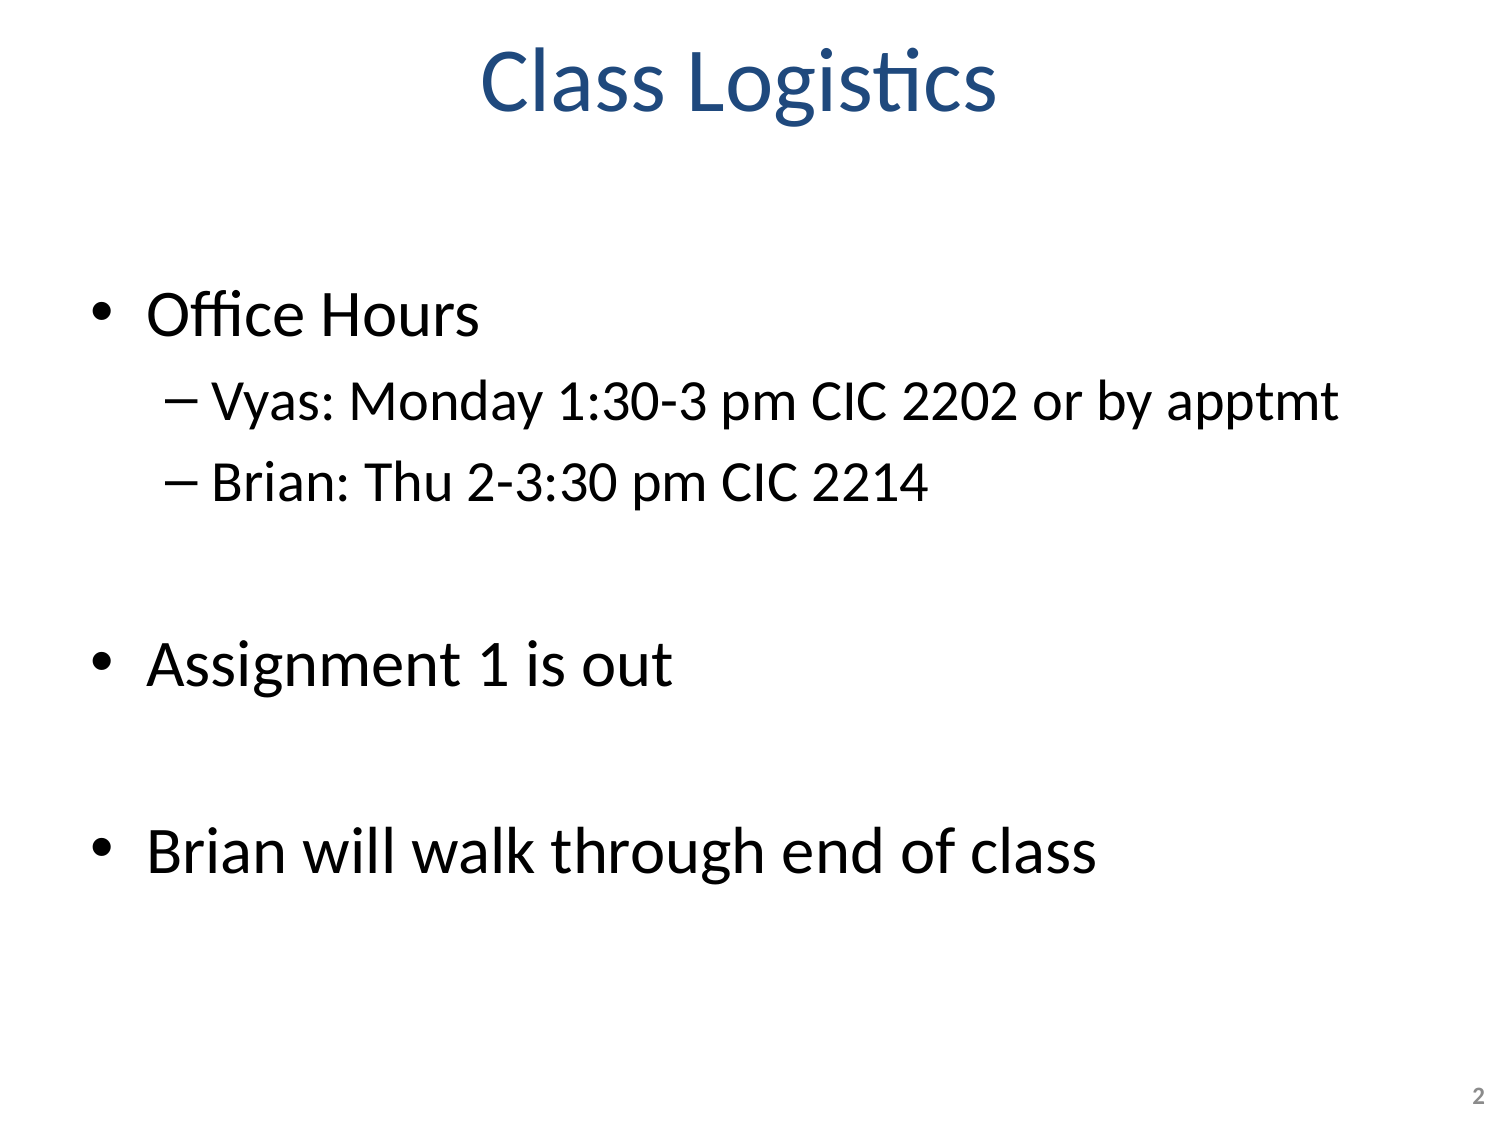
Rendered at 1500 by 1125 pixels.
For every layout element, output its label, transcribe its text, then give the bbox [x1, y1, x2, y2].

title Class Logistics [75, 0, 1425, 150]
list Office Hours Vyas: Monday 1:30-3 pm CIC 2202 or by apptmt Brian: Thu 2-3:30 pm CIC 2214 Assignment 1 is out Brian will walk through end of class [75, 262, 1425, 1005]
slide_number 2 [1397, 1065, 1500, 1125]
